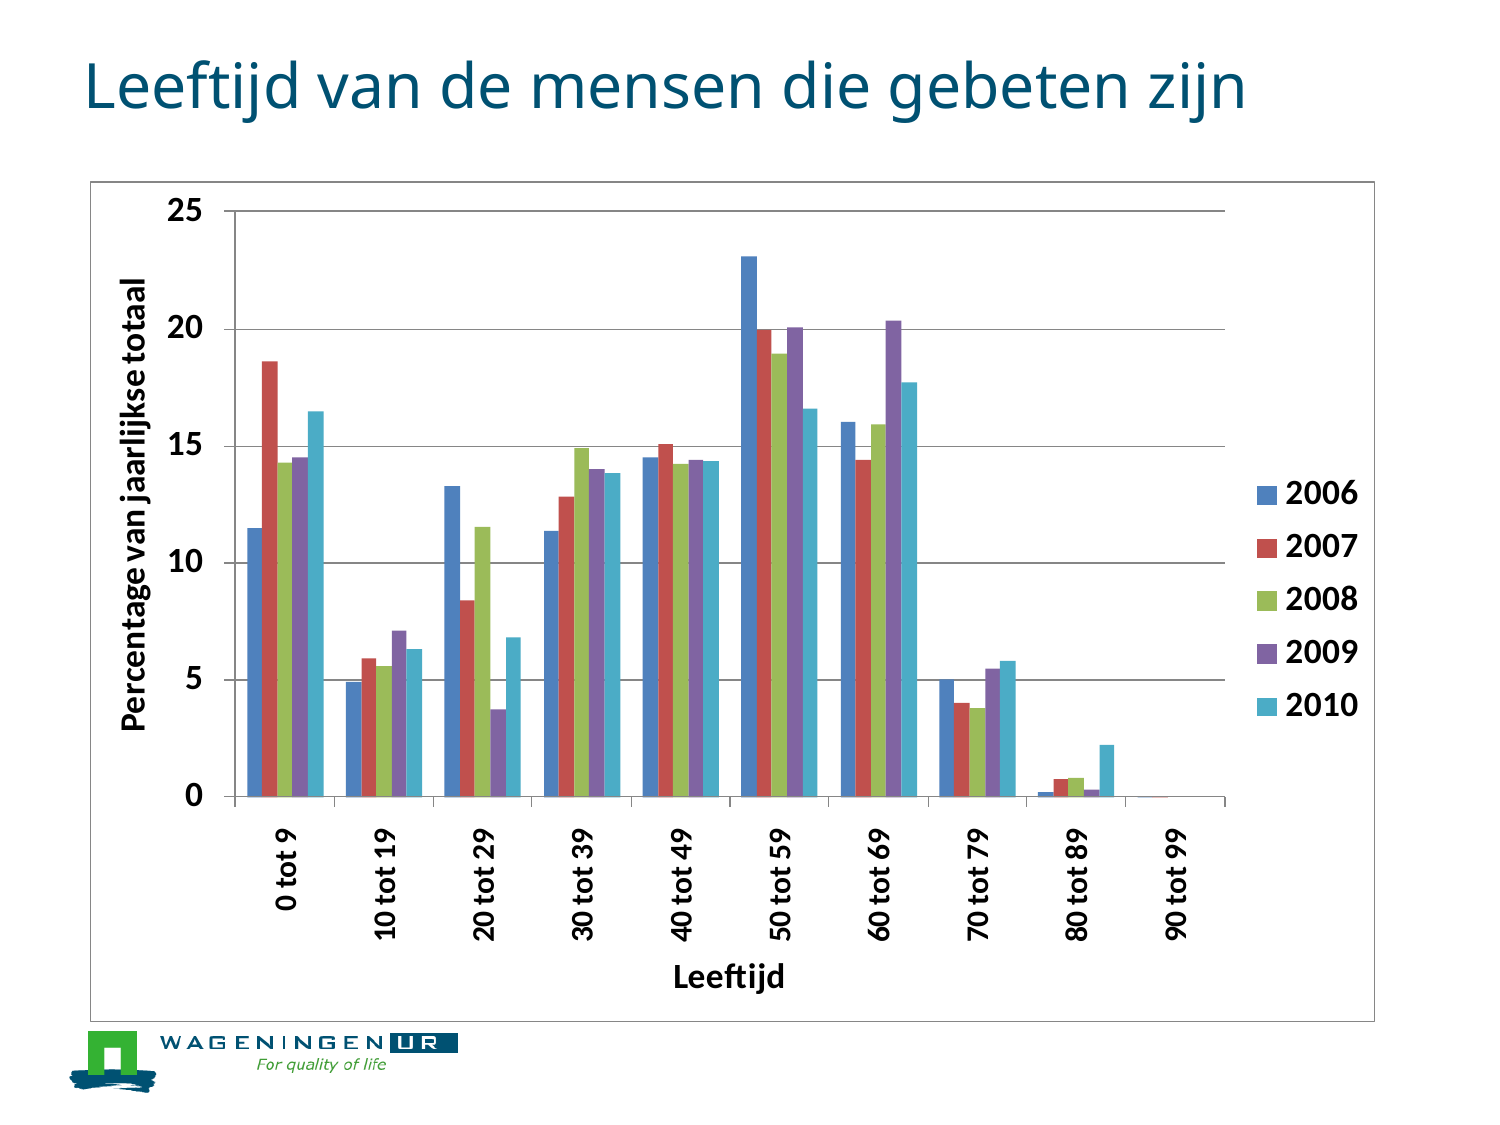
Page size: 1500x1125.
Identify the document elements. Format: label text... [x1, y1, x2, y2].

picture [0, 0, 1500, 1125]
title Leeftijd van de mensen die gebeten zijn [80, 37, 1466, 168]
